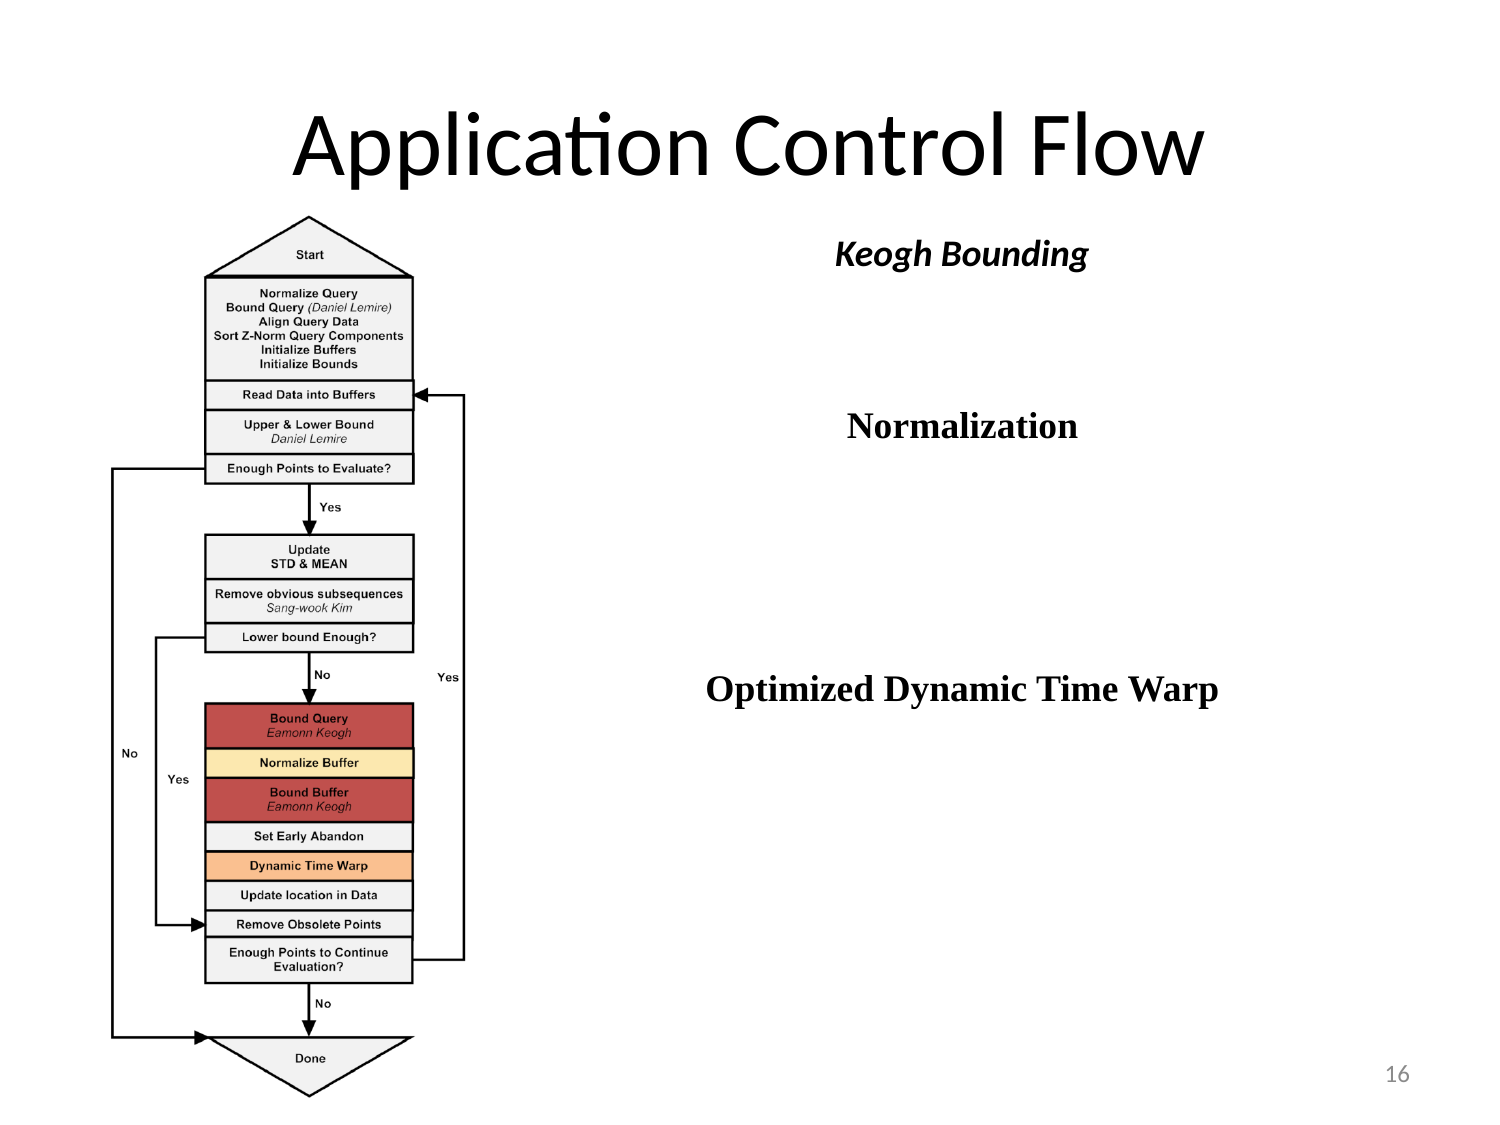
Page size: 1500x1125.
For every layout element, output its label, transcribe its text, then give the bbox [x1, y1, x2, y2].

slide_number 16 [1074, 1042, 1425, 1103]
picture [105, 211, 469, 1101]
title Application Control Flow [75, 45, 1425, 233]
